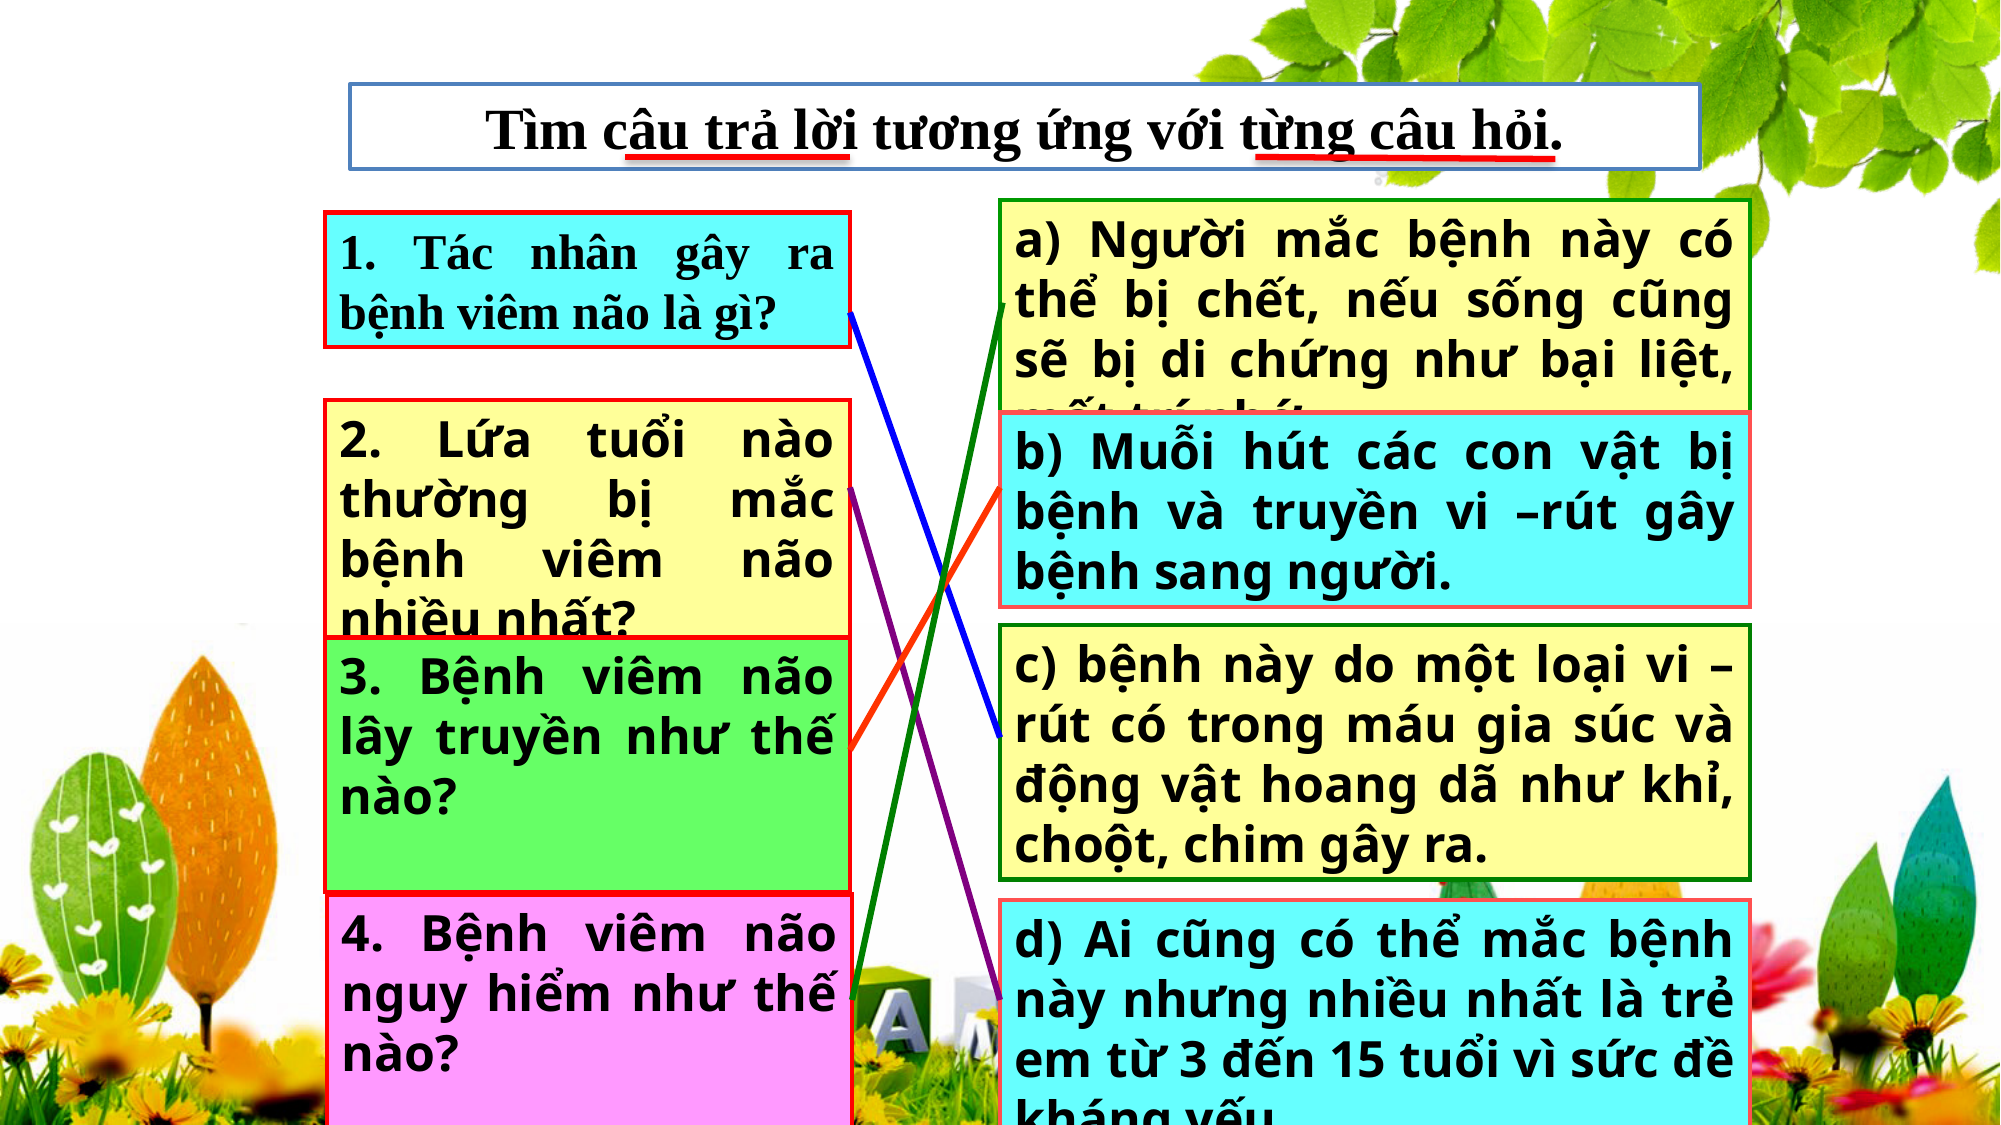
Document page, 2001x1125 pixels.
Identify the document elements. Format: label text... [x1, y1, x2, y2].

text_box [1255, 156, 1556, 160]
text_box d) Ai cũng có thể mắc bệnh này nhưng nhiều nhất là trẻ em từ 3 đến 15 tuổi vì sức đề kháng yếu. [999, 899, 1750, 1125]
text_box 2. Lứa tuổi nào thường bị mắc bệnh viêm não nhiều nhất? [324, 399, 850, 637]
text_box a) Người mắc bệnh này có thể bị chết, nếu sống cũng sẽ bị di chứng như bại liệt, mất trí nhớ… [999, 199, 1750, 412]
text_box Tìm câu trả lời tương ứng với từng câu hỏi. [348, 82, 1702, 171]
text_box 4. Bệnh viêm não nguy hiểm như thế nào? [327, 894, 852, 1125]
text_box b) Muỗi hút các con vật bị bệnh và truyền vi –rút gây bệnh sang người. [999, 412, 1750, 608]
picture [0, 0, 2001, 1125]
text_box c) bệnh này do một loại vi –rút có trong máu gia súc và động vật hoang dã như khỉ, choột, chim gây ra. [999, 624, 1750, 880]
text_box 1. Tác nhân gây ra bệnh viêm não là gì? [324, 212, 850, 348]
text_box 3. Bệnh viêm não lây truyền như thế nào? [324, 637, 850, 893]
